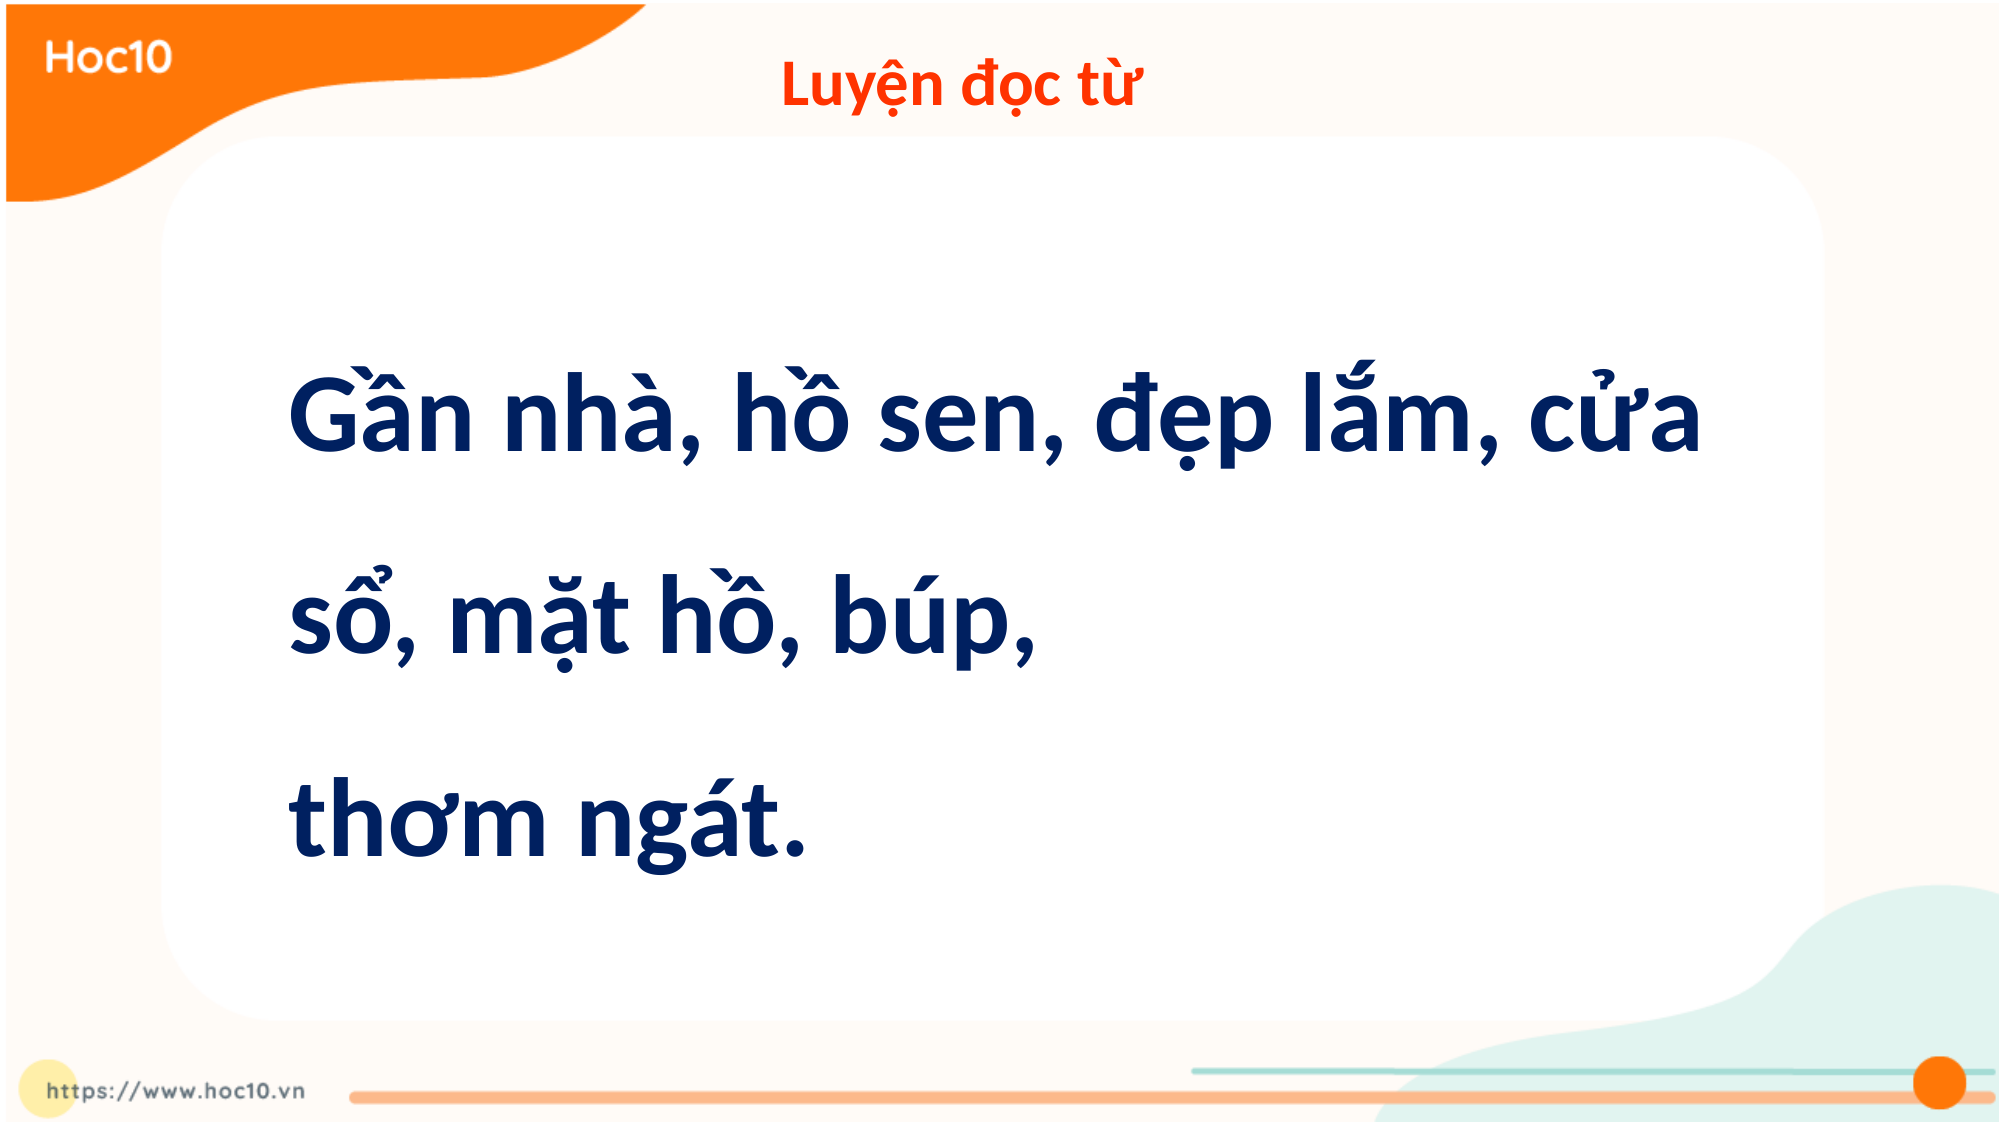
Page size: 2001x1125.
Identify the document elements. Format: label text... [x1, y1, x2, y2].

text_box Luyện đọc từ [675, 31, 1250, 127]
text_box Gần nhà, hồ sen, đẹp lắm, cửa sổ, mặt hồ, búp, thơm ngát. [273, 263, 1867, 887]
picture [0, 3, 1999, 1122]
